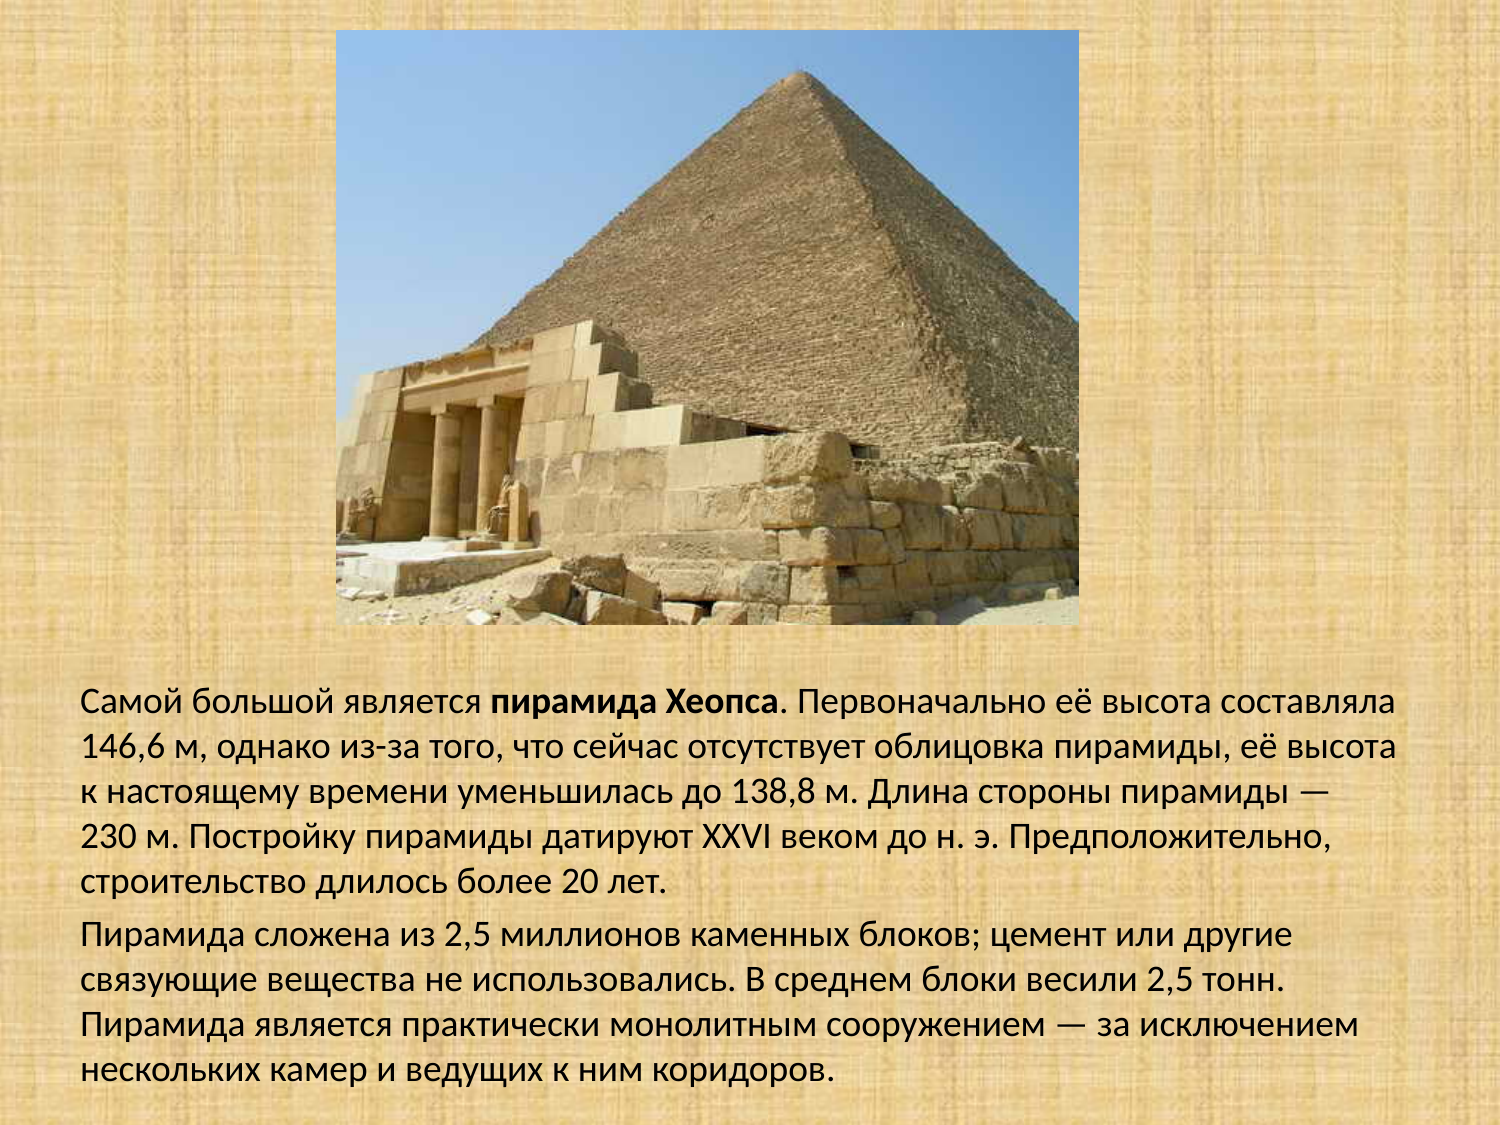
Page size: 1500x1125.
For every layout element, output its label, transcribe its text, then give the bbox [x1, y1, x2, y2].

list Самой большой является пирамида Хеопса. Первоначально её высота составляла 146,6 м, однако из-за того, что сейчас отсутствует облицовка пирамиды, её высота к настоящему времени уменьшилась до 138,8 м. Длина стороны пирамиды — 230 м. Постройку пирамиды датируют XXVI веком до н. э. Предположительно, строительство длилось более 20 лет. Пирамида сложена из 2,5 миллионов каменных блоков; цемент или другие связующие вещества не использовались. В среднем блоки весили 2,5 тонн. Пирамида является практически монолитным сооружением — за исключением нескольких камер и ведущих к ним коридоров. [64, 668, 1425, 1125]
picture [0, 0, 1500, 1125]
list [336, 30, 1080, 625]
